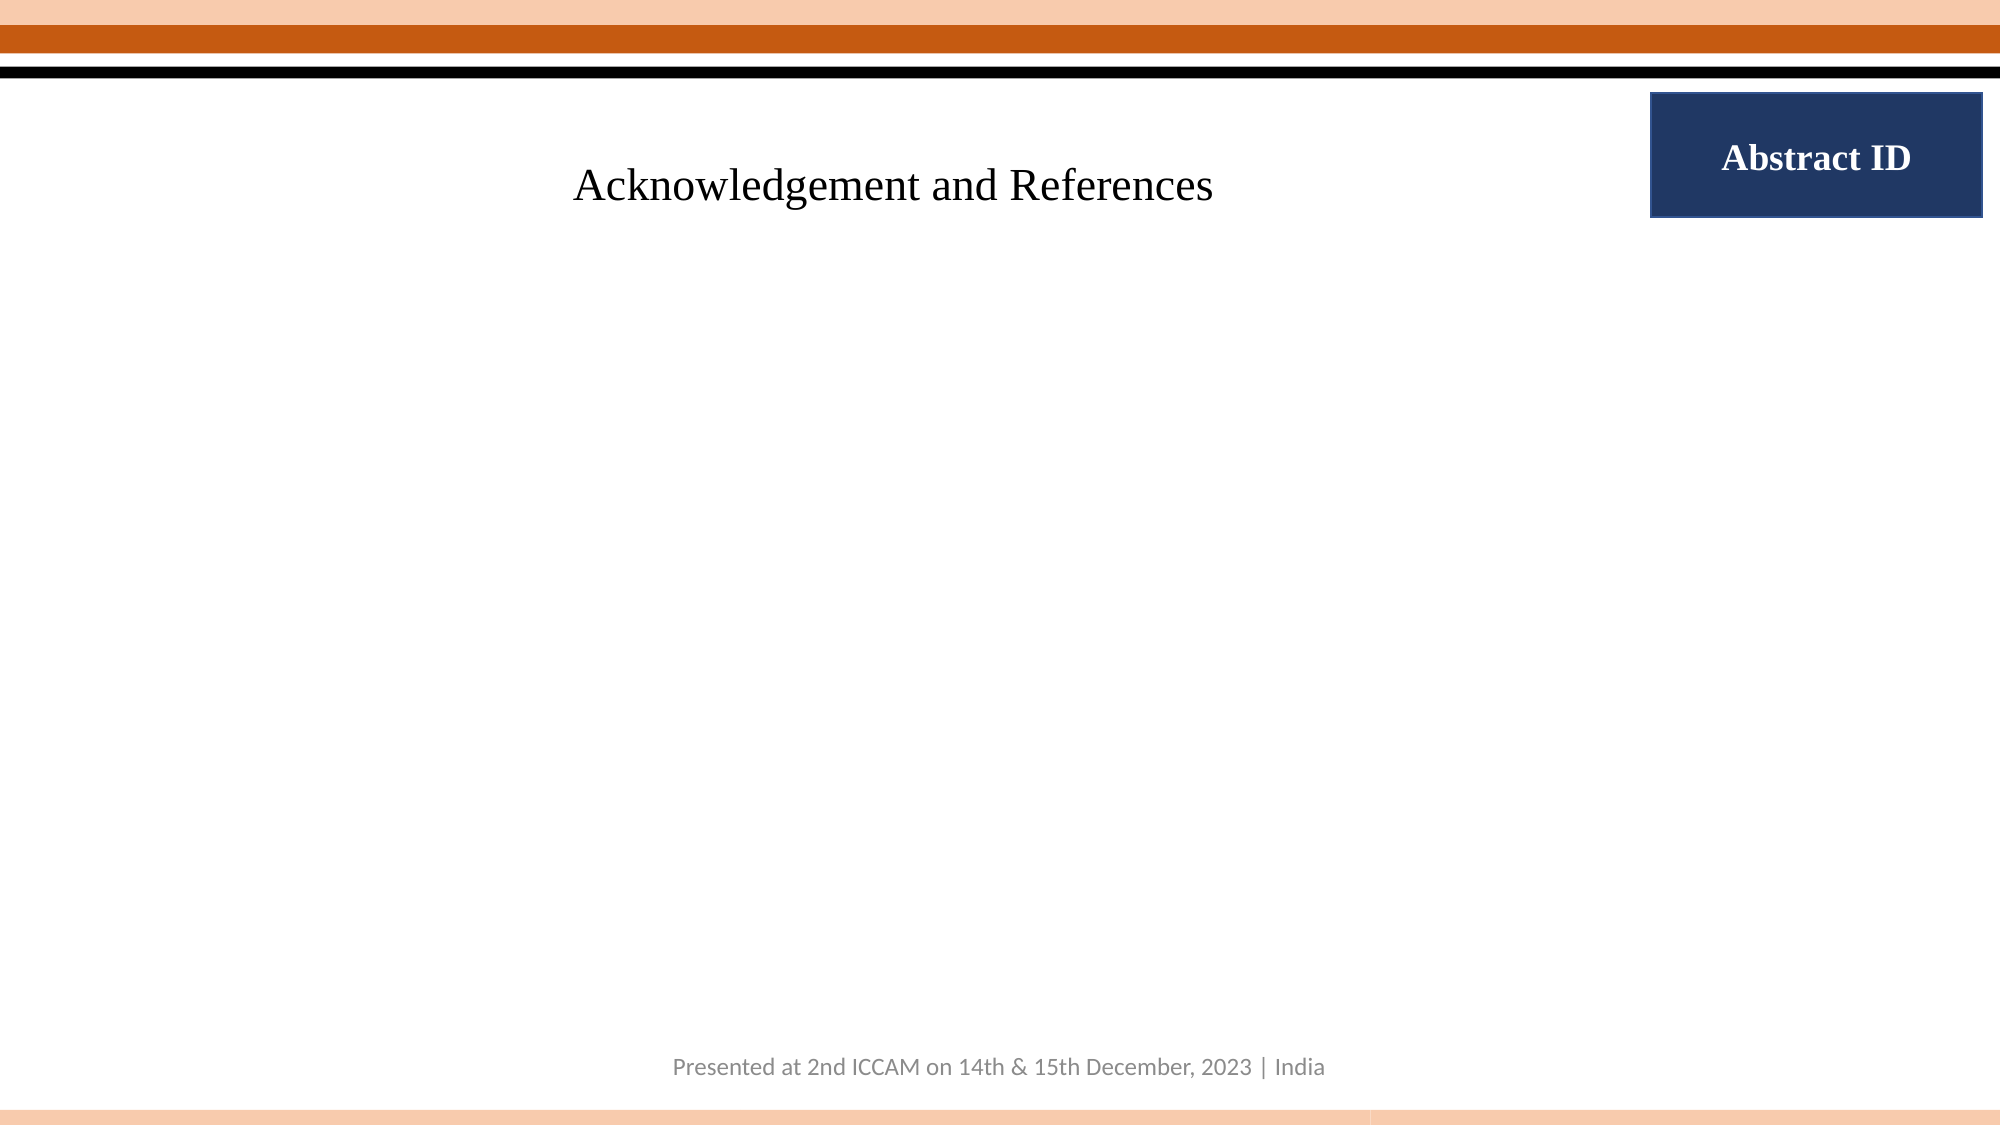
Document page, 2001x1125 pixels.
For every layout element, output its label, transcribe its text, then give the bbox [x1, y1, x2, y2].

text_box Abstract ID [1650, 92, 1983, 218]
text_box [0, 1109, 2000, 1125]
text_box [0, 0, 2000, 26]
text_box [0, 26, 2000, 54]
title Acknowledgement and References [148, 118, 1652, 218]
footer Presented at 2nd ICCAM on 14th & 15th December, 2023 | India [248, 1035, 1752, 1096]
text_box [0, 66, 2000, 80]
